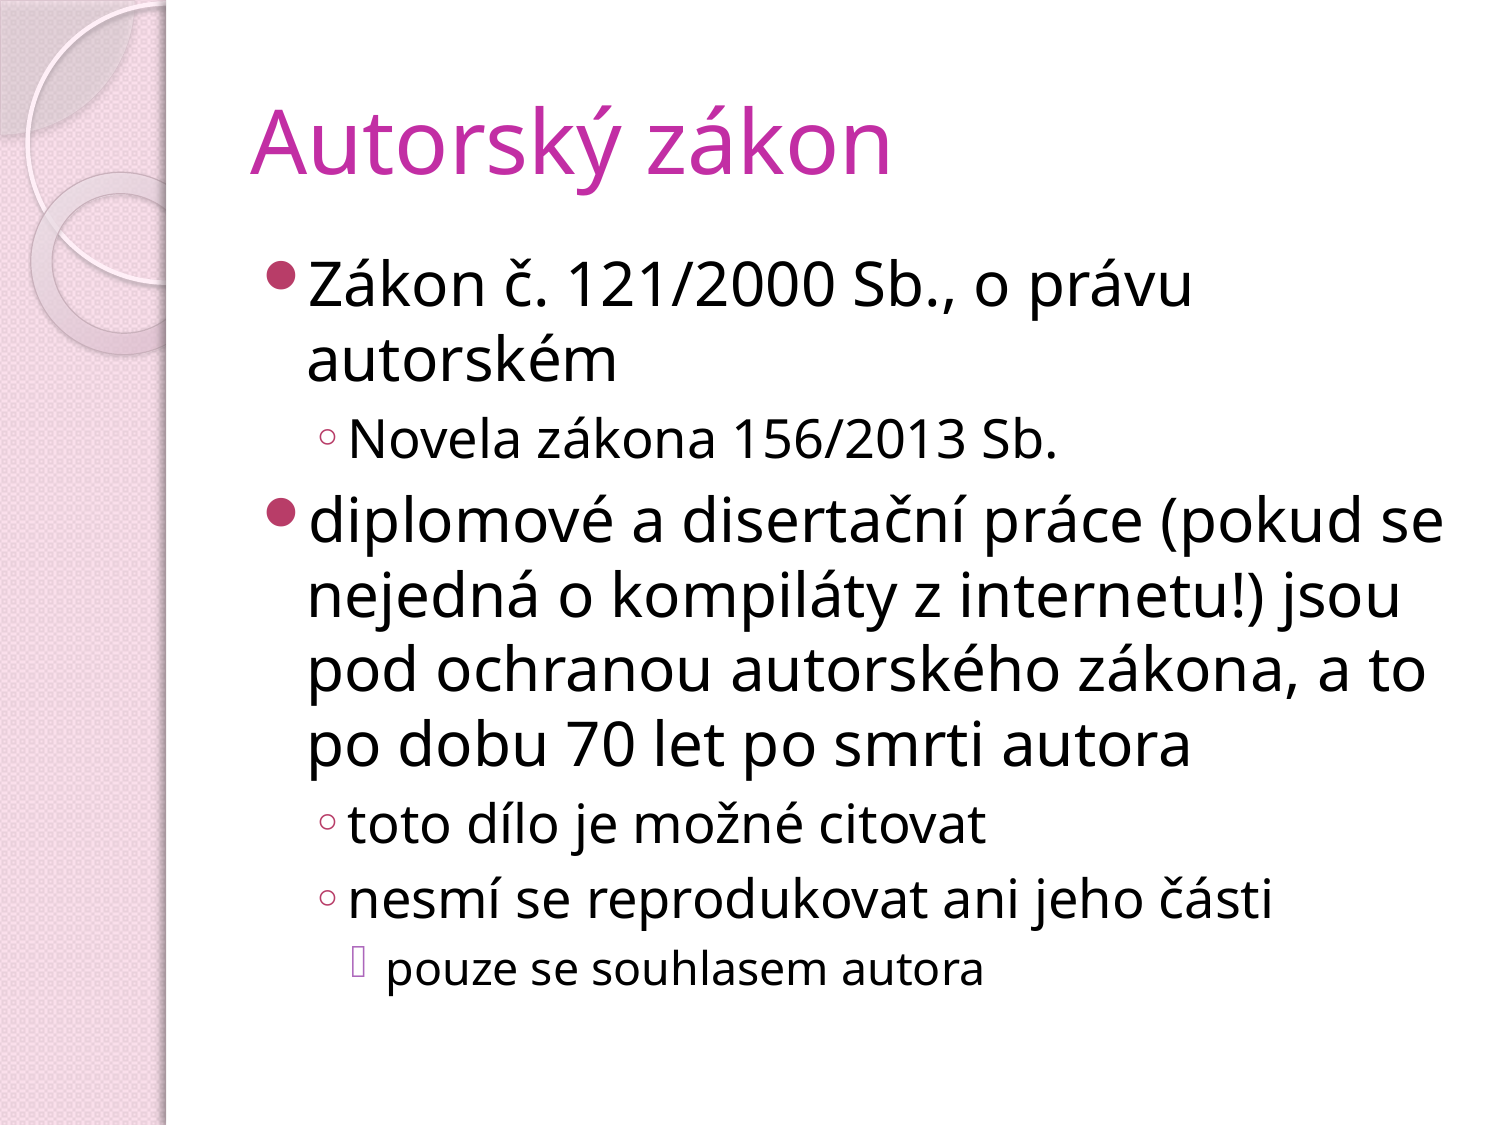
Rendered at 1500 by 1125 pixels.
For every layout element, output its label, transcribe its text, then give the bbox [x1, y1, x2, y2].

title Autorský zákon [235, 45, 1466, 233]
list Zákon č. 121/2000 Sb., o právu autorském Novela zákona 156/2013 Sb. diplomové a disertační práce (pokud se nejedná o kompiláty z internetu!) jsou pod ochranou autorského zákona, a to po dobu 70 let po smrti autora toto dílo je možné citovat nesmí se reprodukovat ani jeho části pouze se souhlasem autora [235, 237, 1466, 1025]
